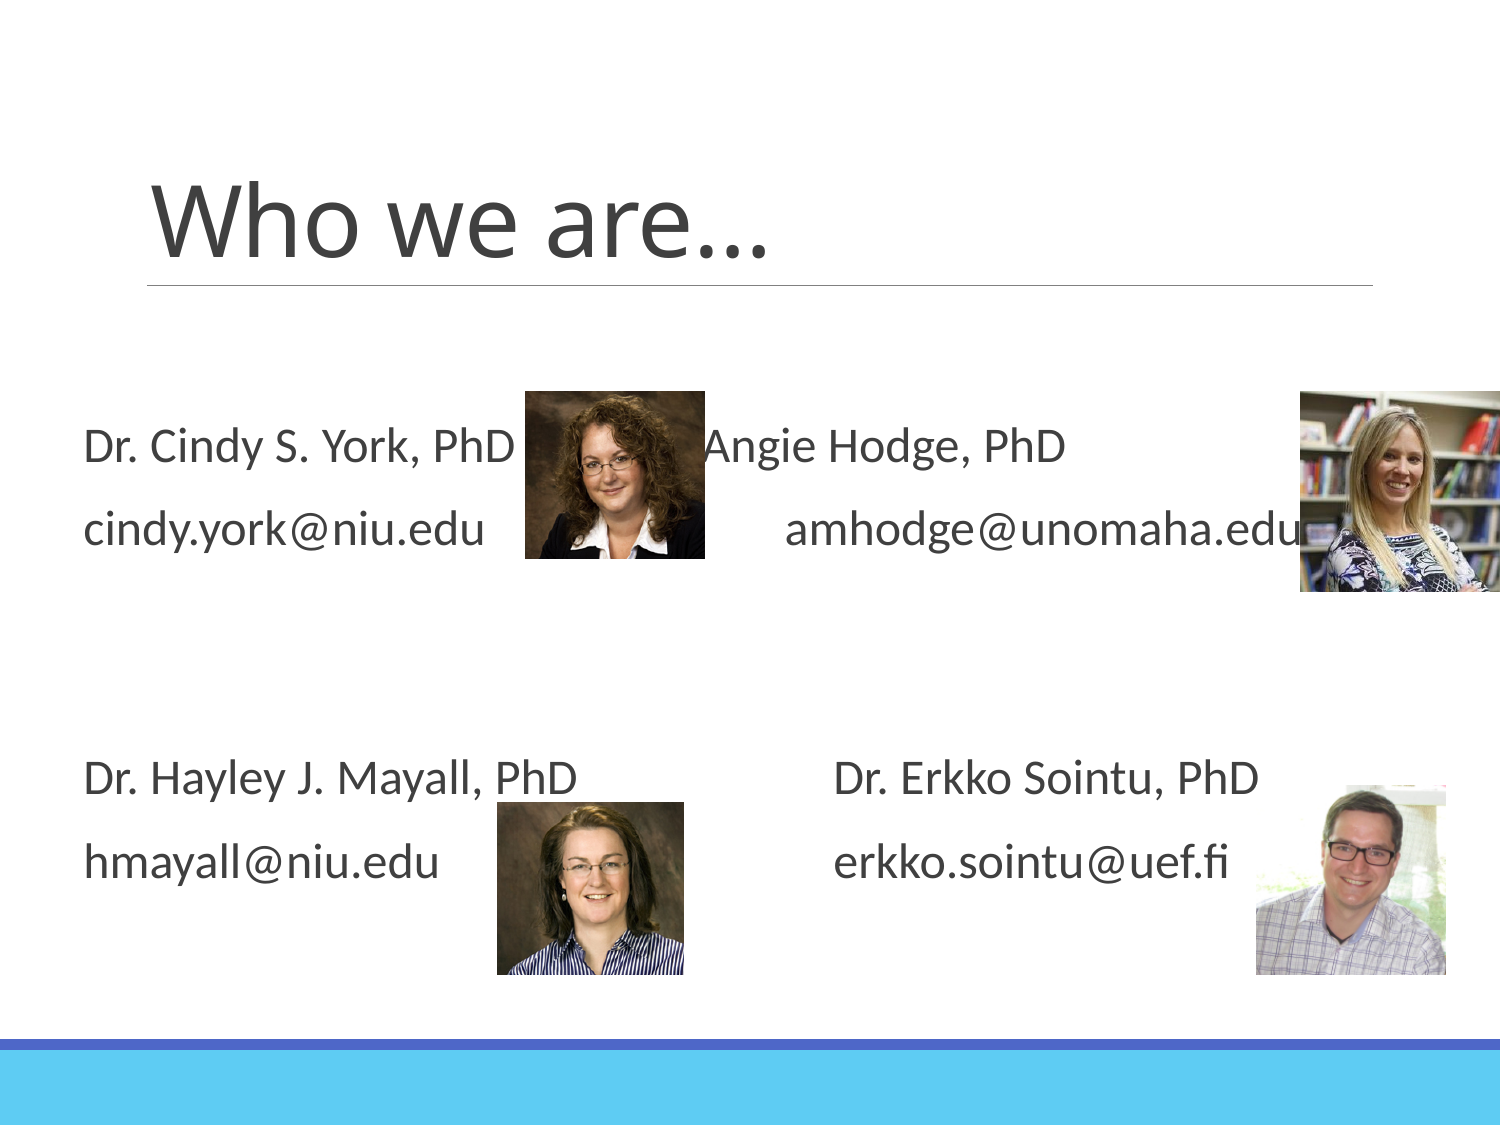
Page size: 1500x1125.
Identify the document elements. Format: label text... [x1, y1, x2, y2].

list Dr. Cindy S. York, PhD Dr. Angie Hodge, PhD cindy.york@niu.edu amhodge@unomaha.edu Dr. Hayley J. Mayall, PhD Dr. Erkko Sointu, PhD hmayall@niu.edu erkko.sointu@uef.fi [75, 262, 1478, 1005]
title Who we are… [135, 47, 1373, 262]
picture [1299, 391, 1500, 593]
picture [1255, 784, 1447, 976]
picture [497, 802, 685, 976]
picture [524, 391, 706, 559]
